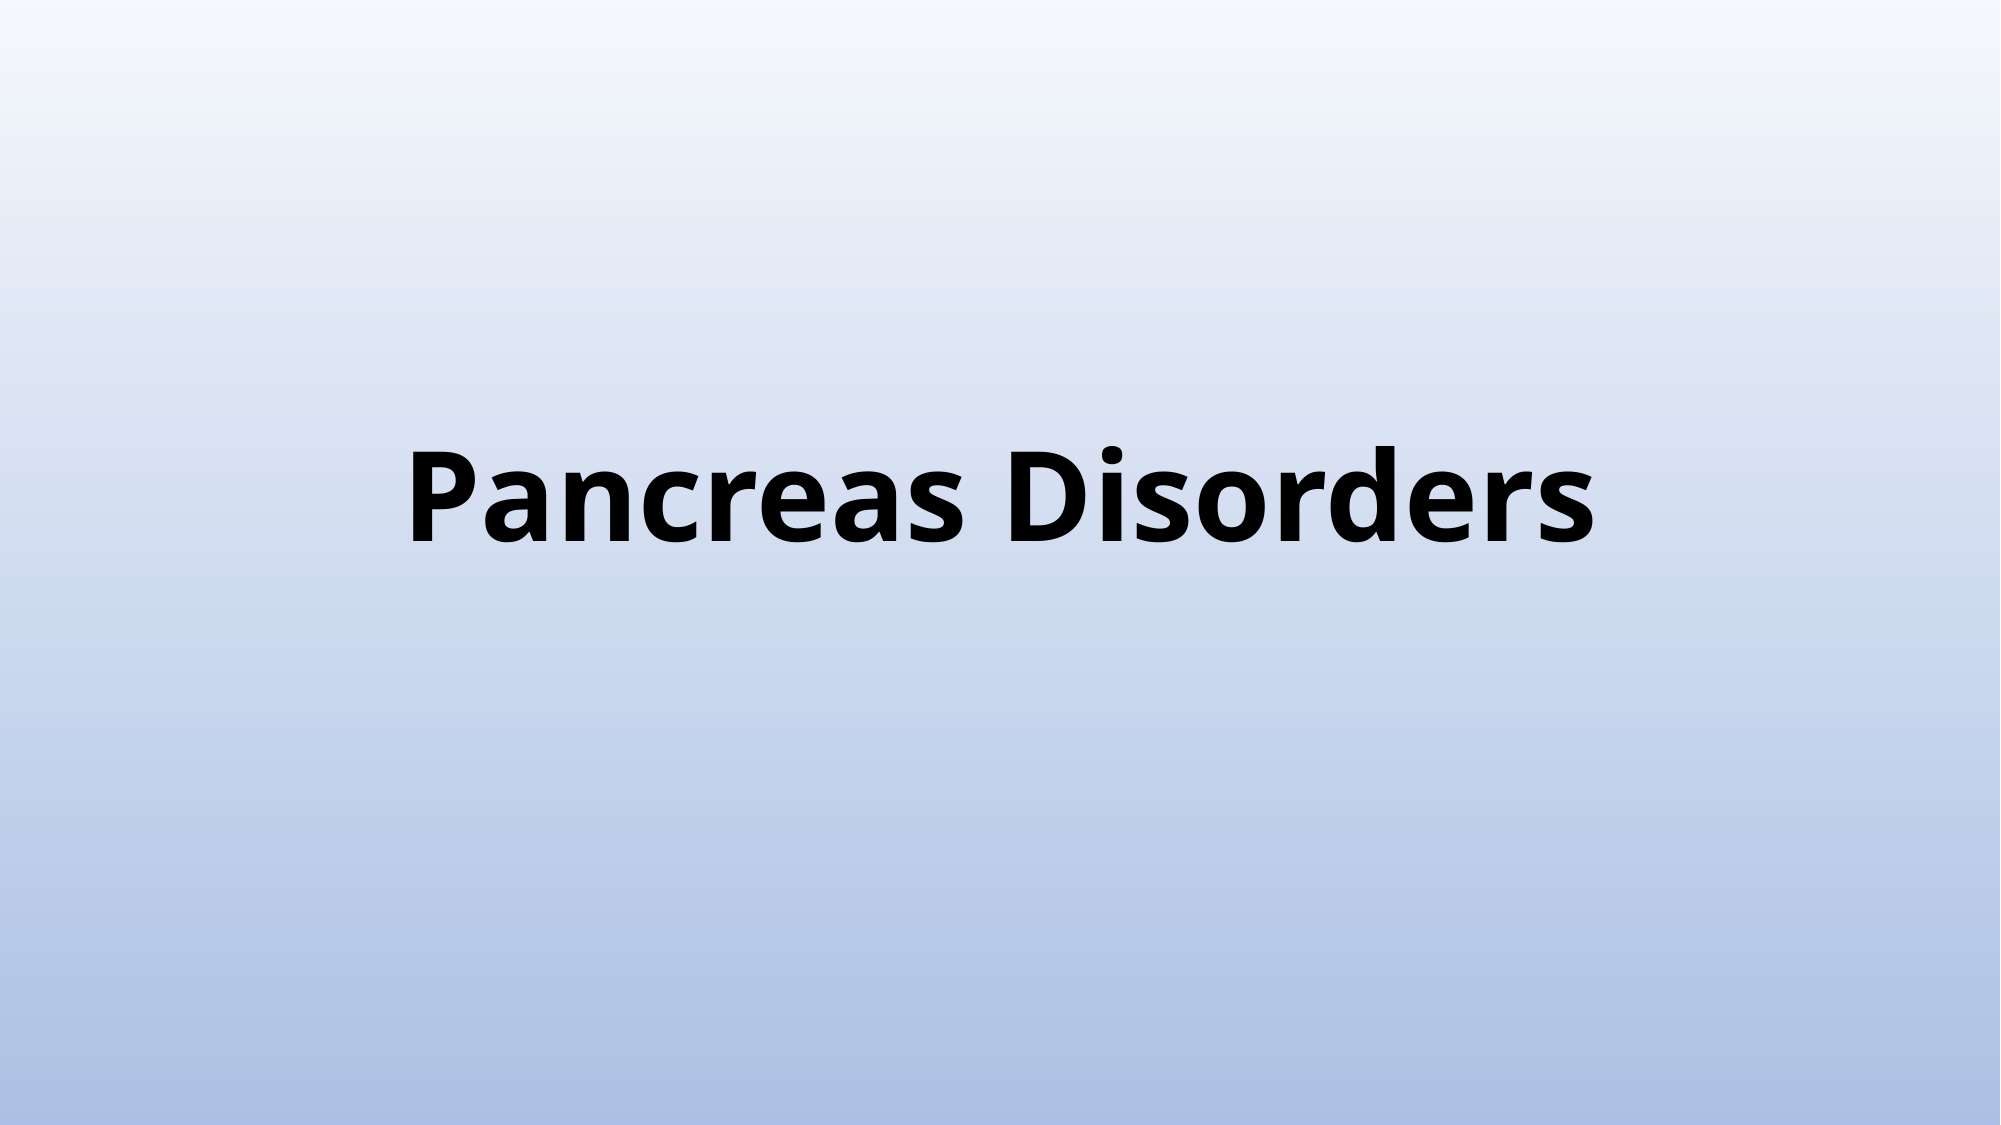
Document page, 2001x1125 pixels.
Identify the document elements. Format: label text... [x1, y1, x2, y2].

title Pancreas Disorders [249, 184, 1750, 576]
